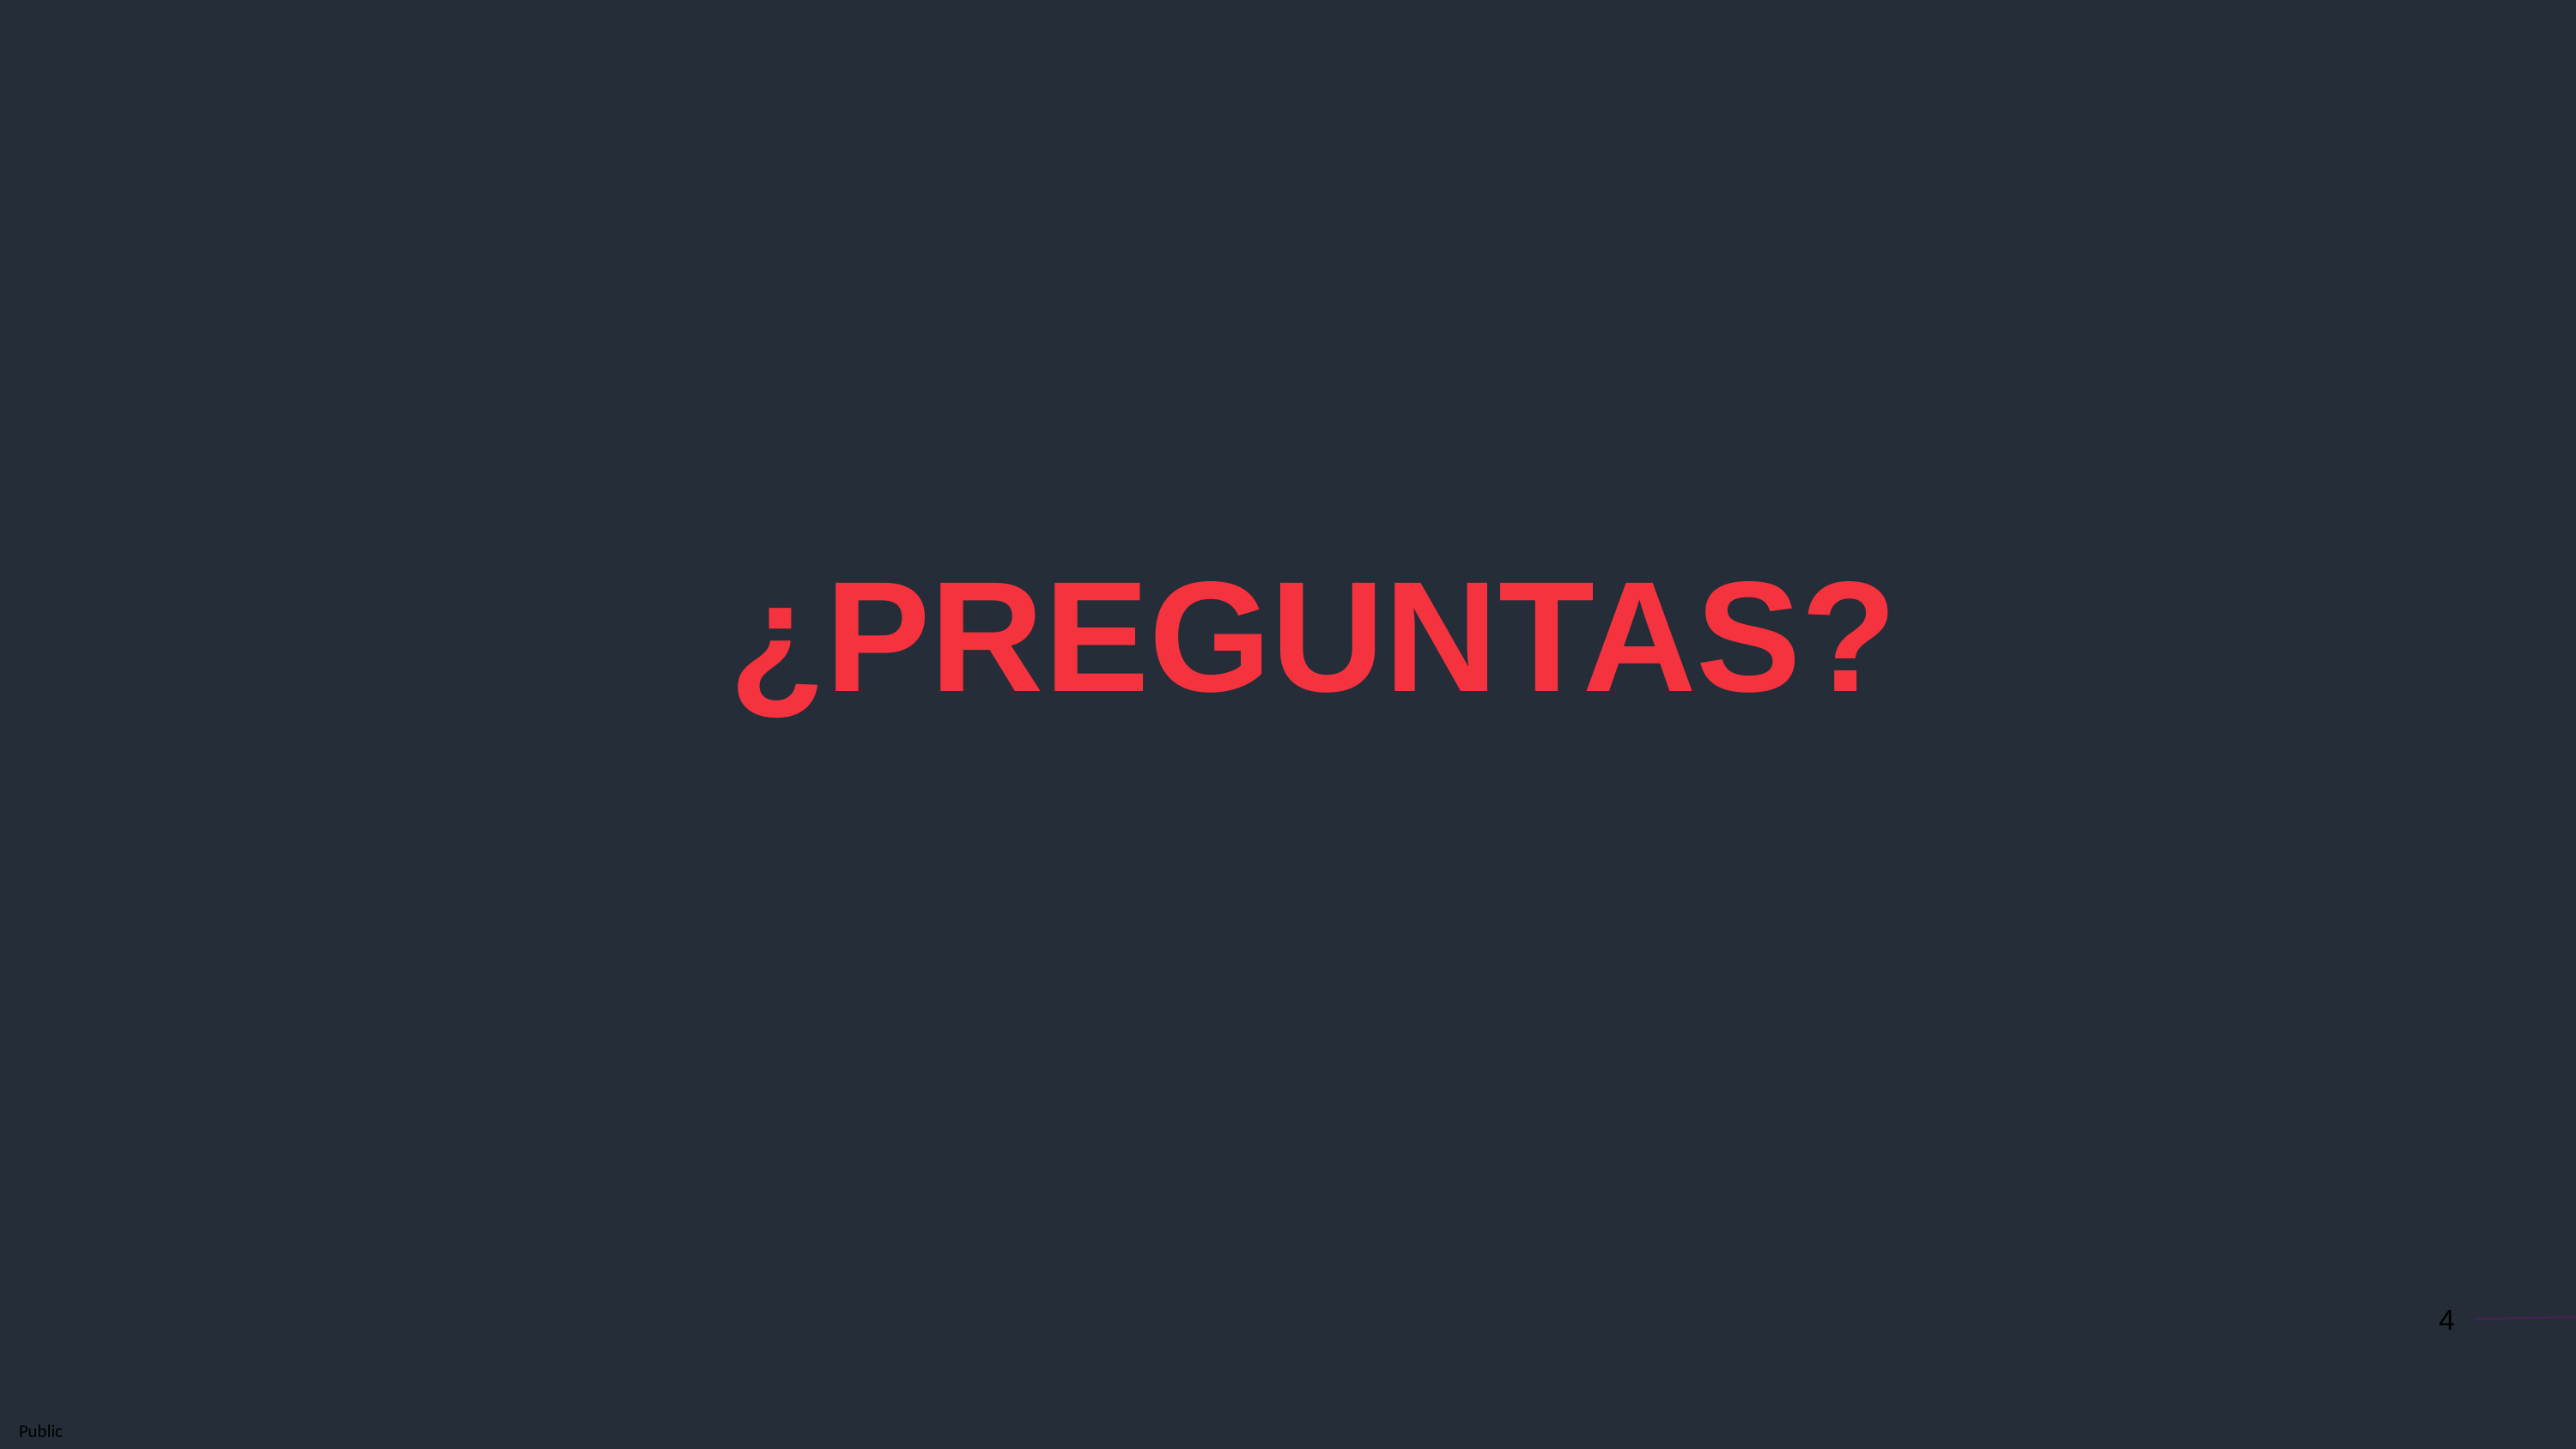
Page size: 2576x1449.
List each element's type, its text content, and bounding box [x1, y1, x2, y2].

list ¿PREGUNTAS? [564, 549, 2063, 900]
